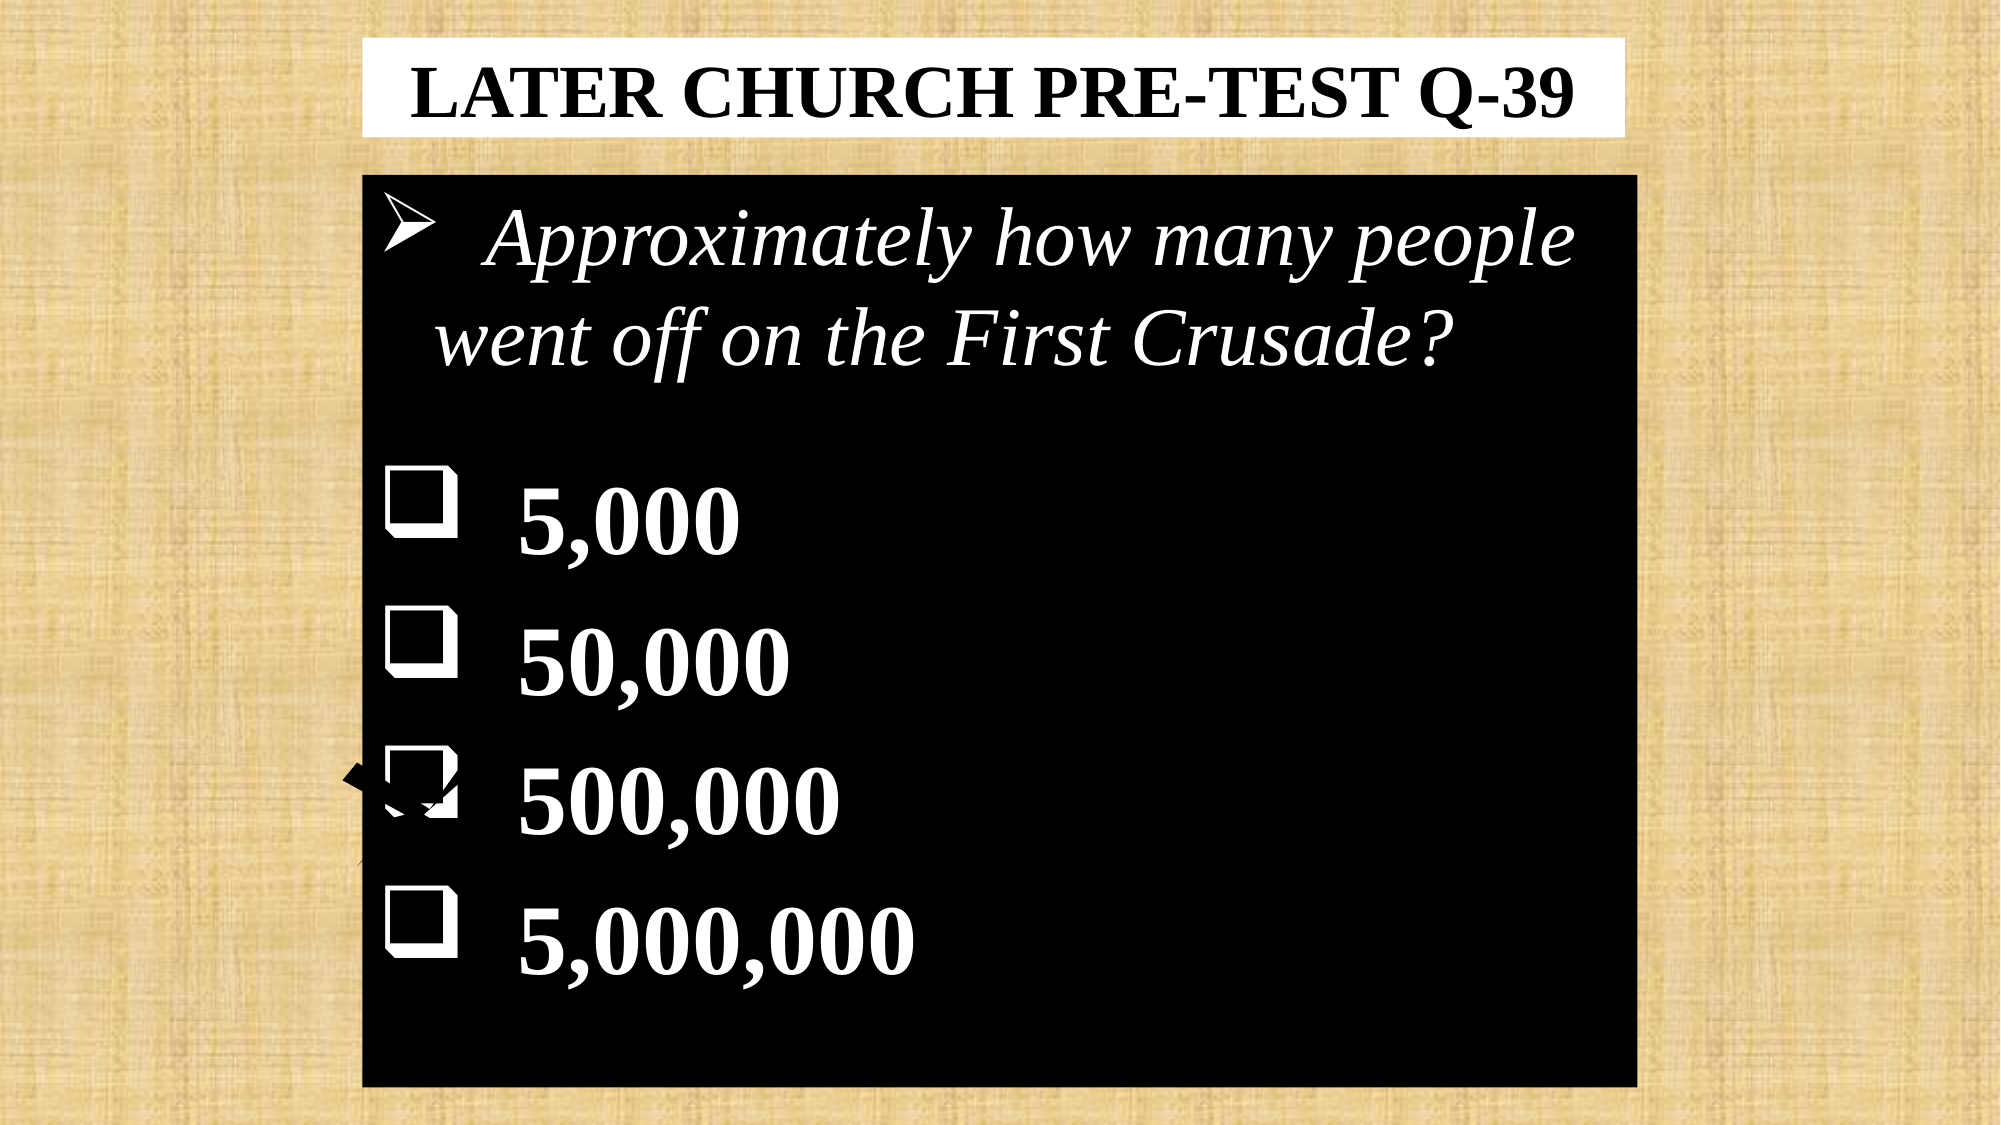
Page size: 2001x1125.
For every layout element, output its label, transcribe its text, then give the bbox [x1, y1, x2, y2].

list Approximately how many people went off on the First Crusade? 5,000 50,000 500,000 5,000,000 [362, 174, 1638, 1088]
title LATER CHURCH PRE-TEST Q-39 [362, 37, 1626, 138]
picture [0, 0, 2001, 1125]
